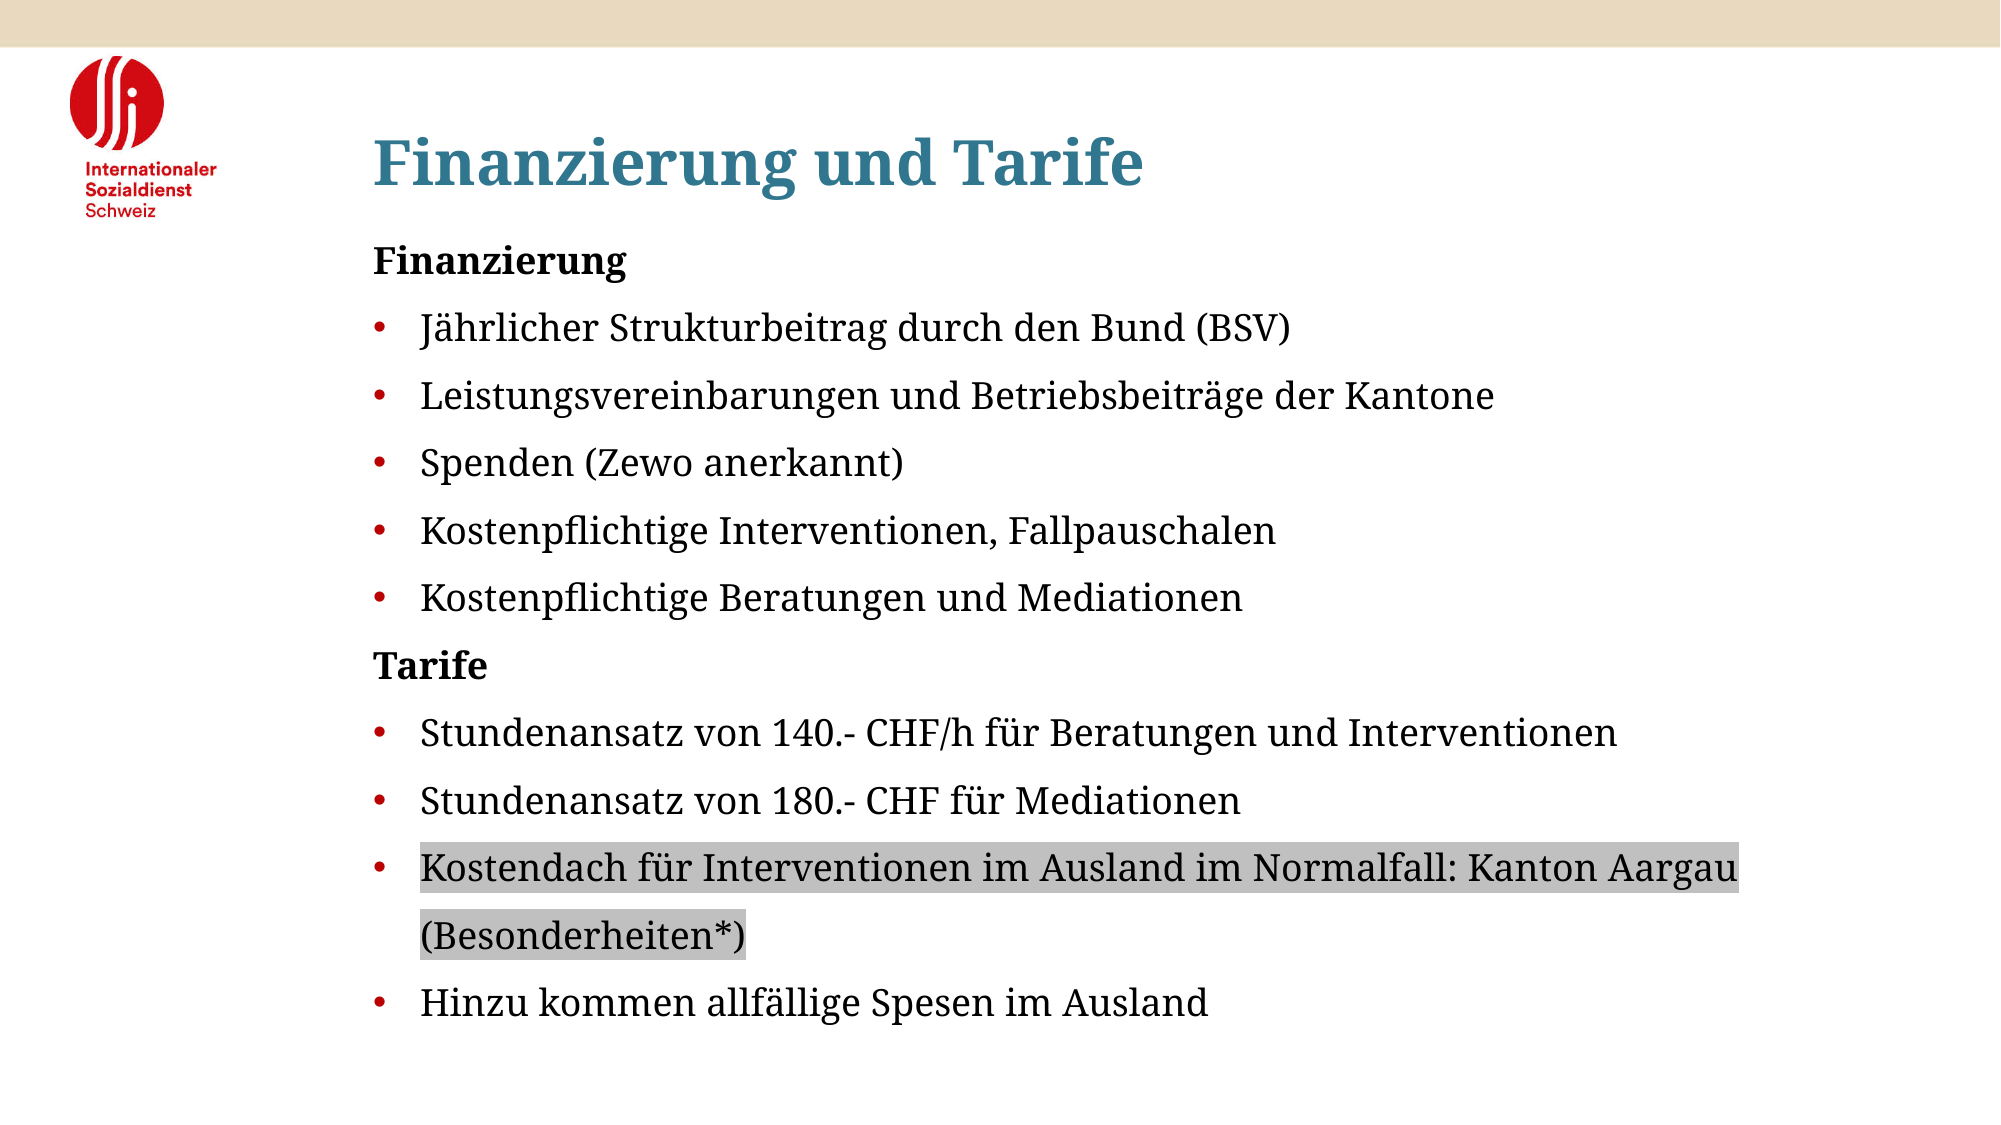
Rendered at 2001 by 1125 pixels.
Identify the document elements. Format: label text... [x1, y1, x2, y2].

picture [0, 0, 2001, 1125]
text_box Finanzierung und Tarife [358, 115, 1565, 206]
text_box Finanzierung Jährlicher Strukturbeitrag durch den Bund (BSV) Leistungsvereinbarungen und Betriebsbeiträge der Kantone Spenden (Zewo anerkannt) Kostenpflichtige Interventionen, Fallpauschalen Kostenpflichtige Beratungen und Mediationen Tarife Stundenansatz von 140.- CHF/h für Beratungen und Interventionen Stundenansatz von 180.- CHF für Mediationen Kostendach für Interventionen im Ausland im Normalfall: Kanton Aargau (Besonderheiten*) Hinzu kommen allfällige Spesen im Ausland [292, 206, 1805, 1032]
